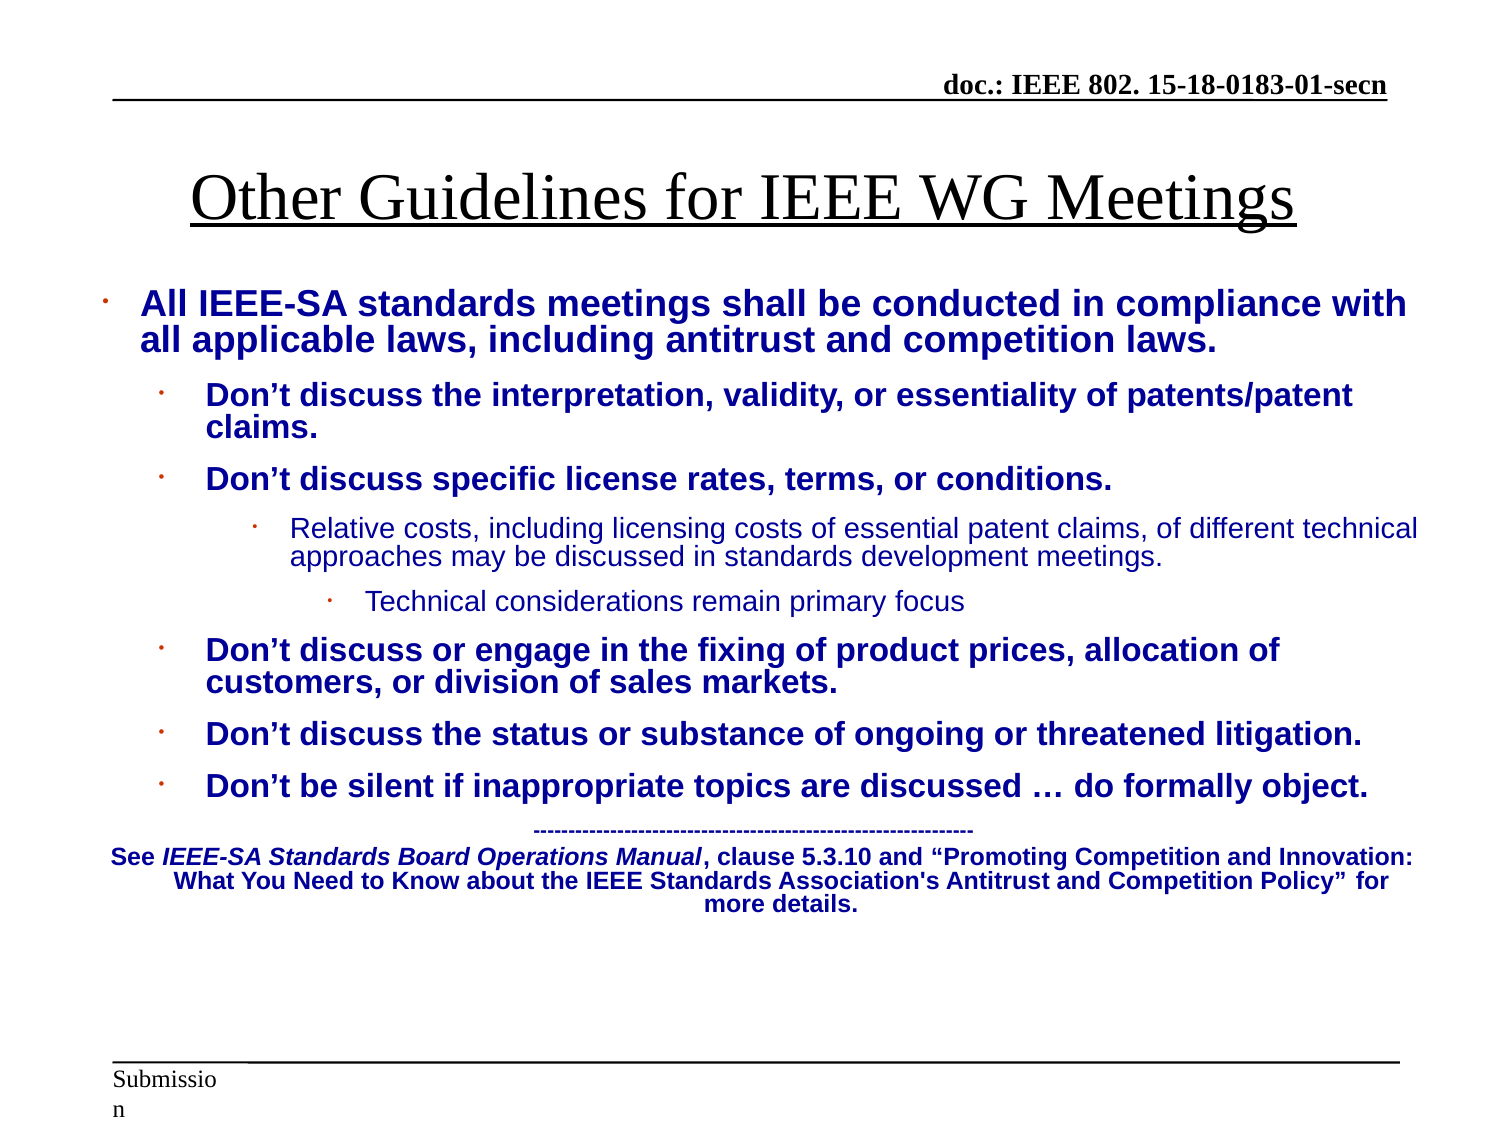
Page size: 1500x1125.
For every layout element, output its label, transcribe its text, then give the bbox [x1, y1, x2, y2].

text_box All IEEE-SA standards meetings shall be conducted in compliance with all applicable laws, including antitrust and competition laws. Don’t discuss the interpretation, validity, or essentiality of patents/patent claims. Don’t discuss specific license rates, terms, or conditions. Relative costs, including licensing costs of essential patent claims, of different technical approaches may be discussed in standards development meetings. Technical considerations remain primary focus Don’t discuss or engage in the fixing of product prices, allocation of customers, or division of sales markets. Don’t discuss the status or substance of ongoing or threatened litigation. Don’t be silent if inappropriate topics are discussed … do formally object. --------------------------------------------------------------- See IEEE-SA Standards Board Operations Manual, clause 5.3.10 and “Promoting Competition and Innovation: What You Need to Know about the IEEE Standards Association's Antitrust and Competition Policy” for more details. [87, 255, 1438, 1106]
text_box [87, 37, 1438, 163]
title Other Guidelines for IEEE WG Meetings [50, 142, 1438, 243]
